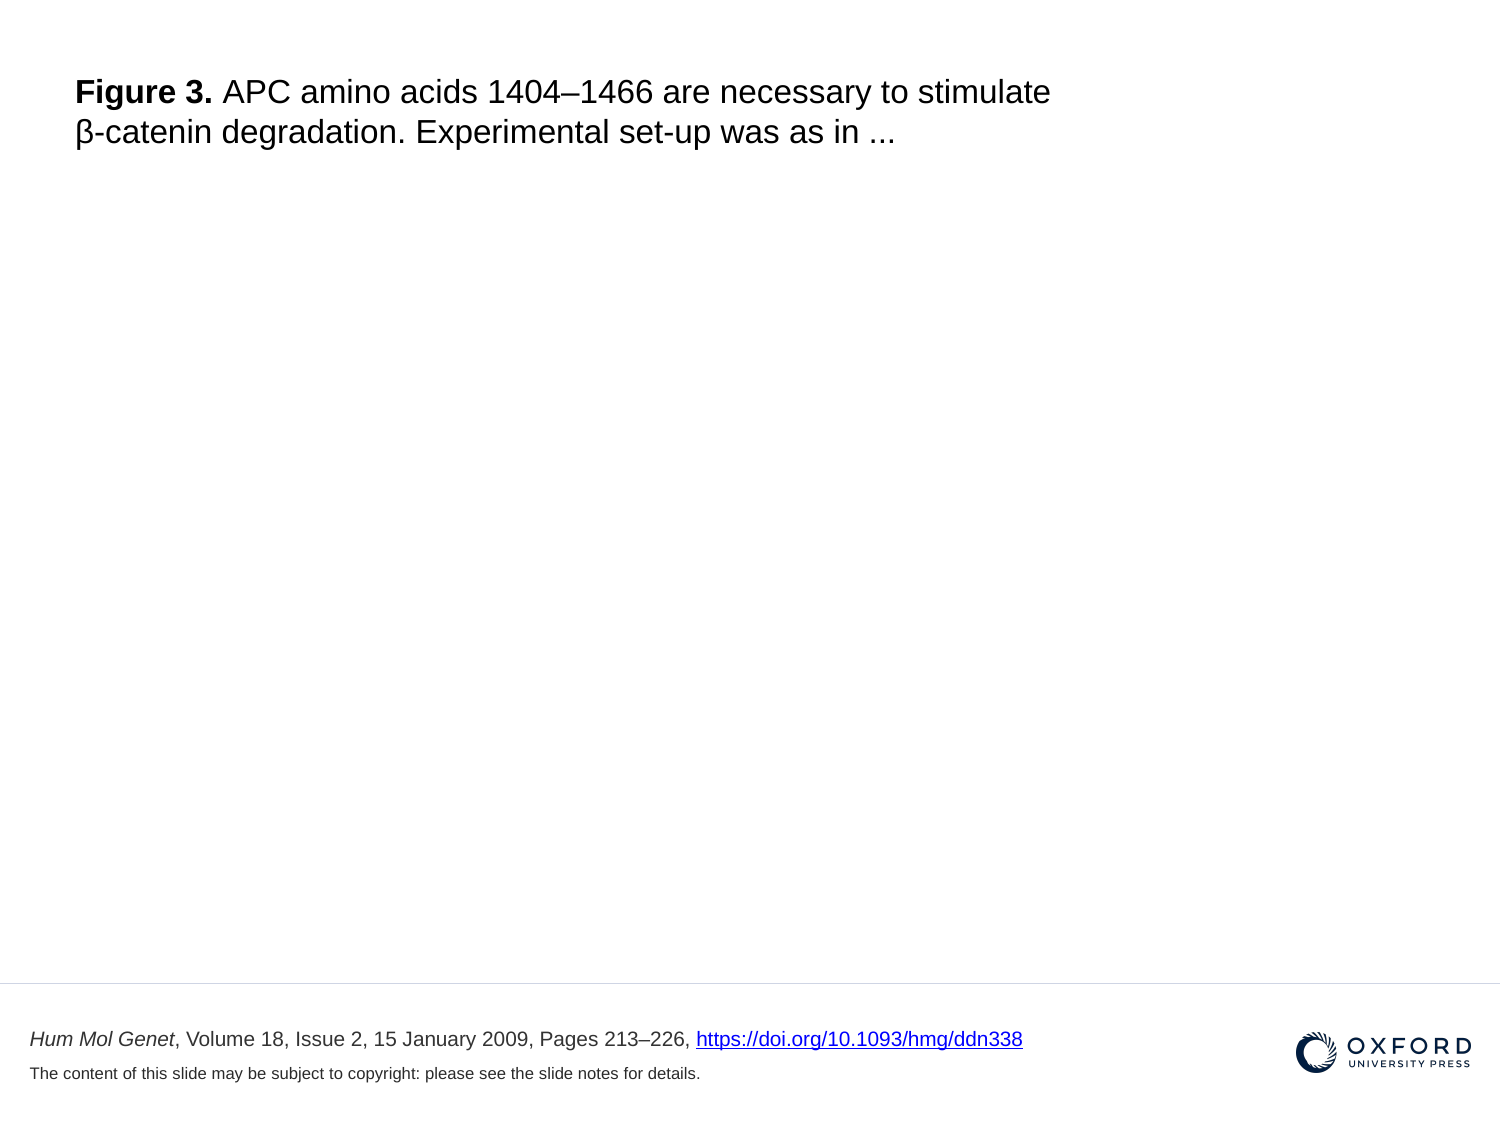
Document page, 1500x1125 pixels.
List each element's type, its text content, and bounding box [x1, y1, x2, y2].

title Figure 3. APC amino acids 1404–1466 are necessary to stimulate β-catenin degradation. Experimental set-up was as in ... [75, 69, 1078, 171]
picture [1296, 1032, 1471, 1073]
footer Hum Mol Genet, Volume 18, Issue 2, 15 January 2009, Pages 213–226, https://doi.org/10.1093/hmg/ddn338 The content of this slide may be subject to copyright: please see the slide notes for details. [0, 983, 1260, 1125]
